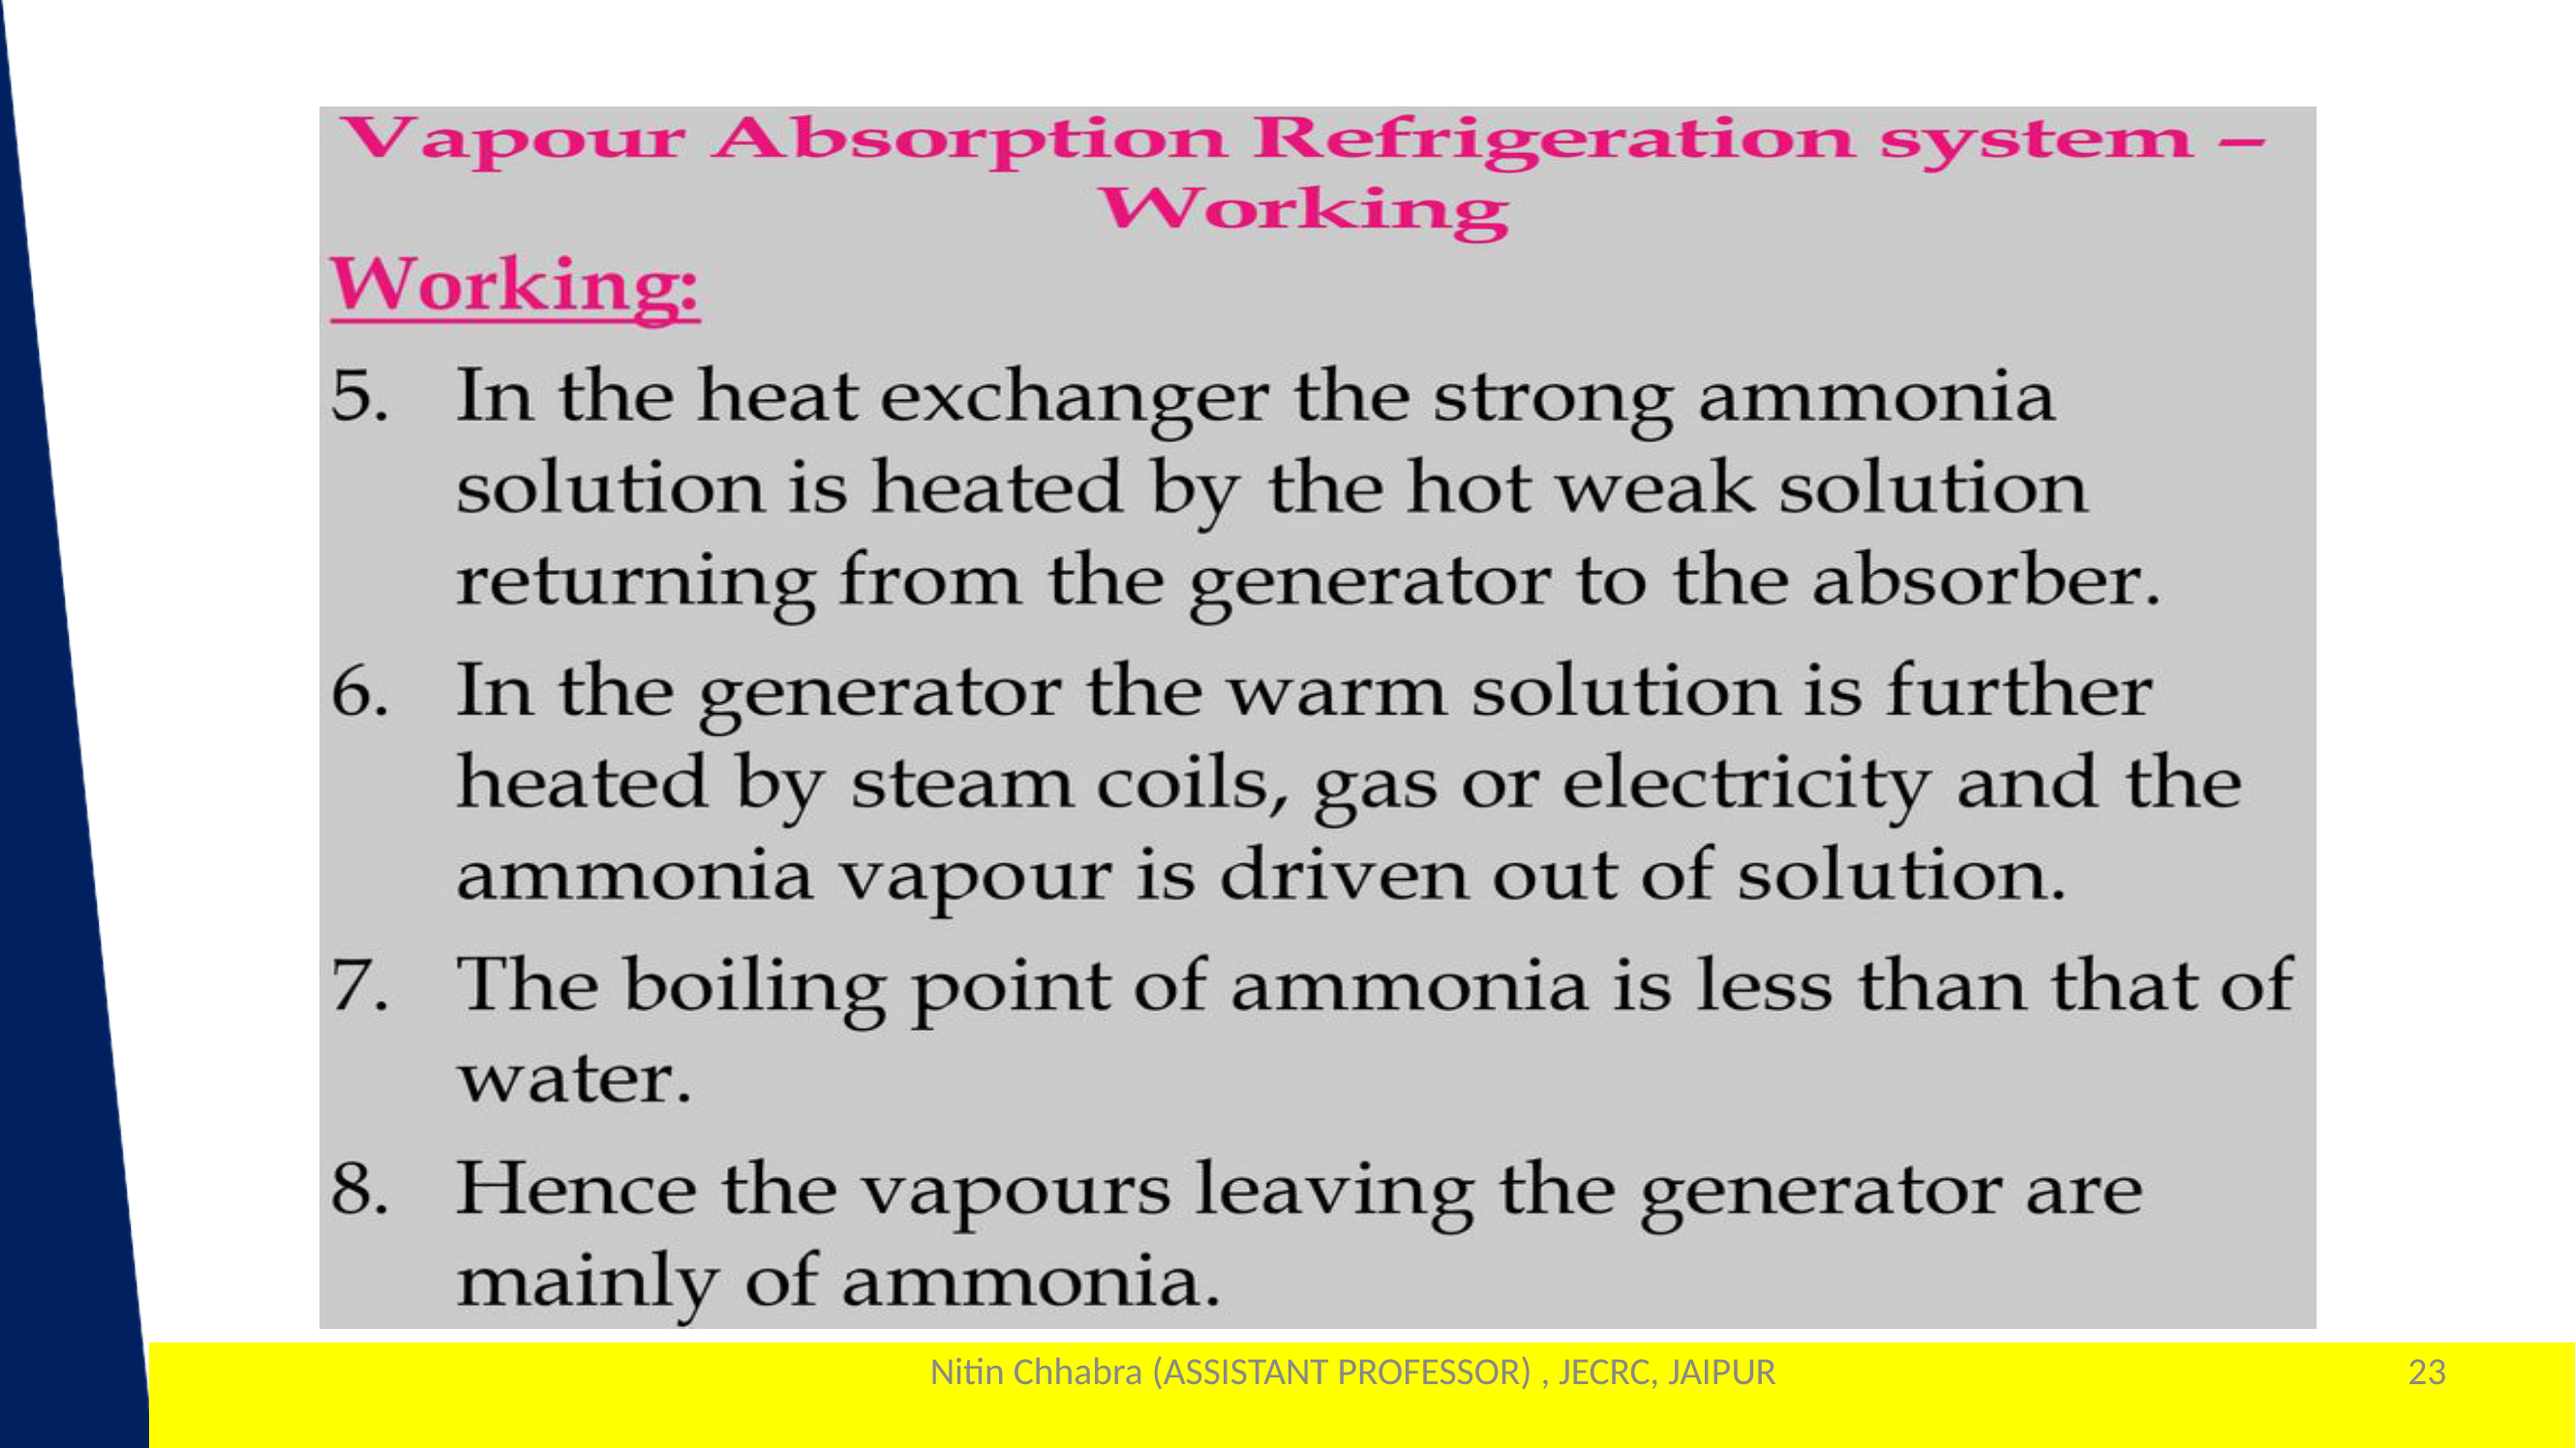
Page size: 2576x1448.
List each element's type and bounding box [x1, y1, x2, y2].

picture [319, 106, 2317, 1329]
text_box [0, 0, 2576, 1448]
